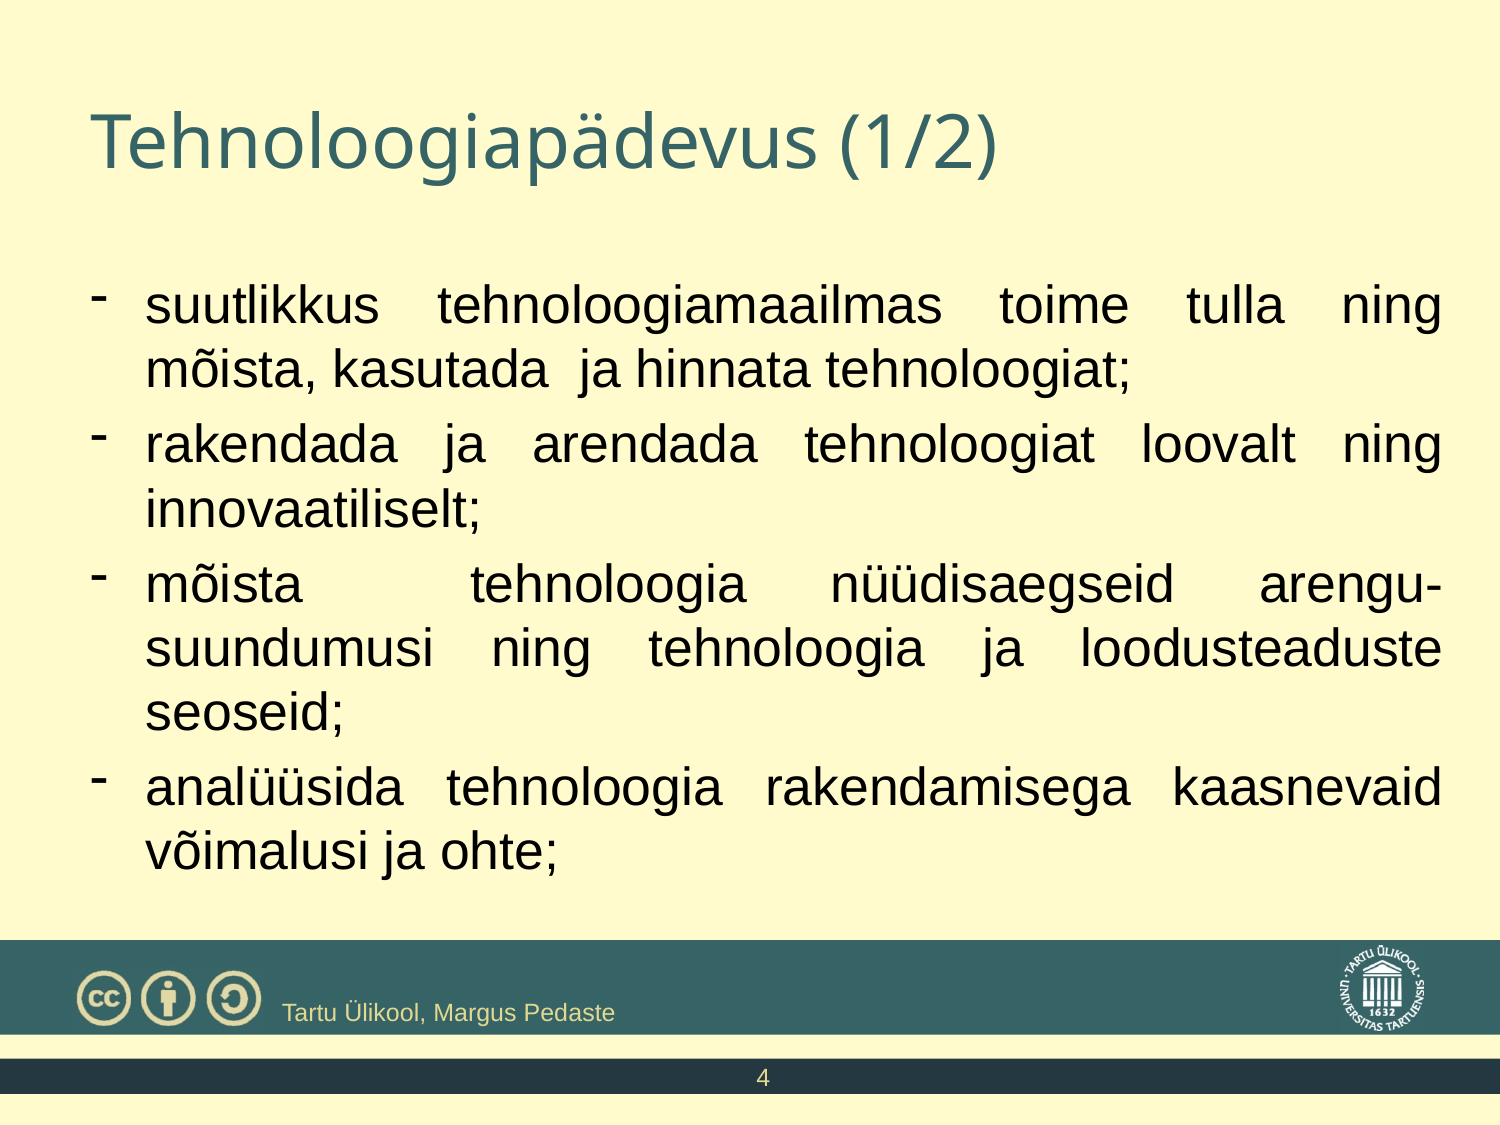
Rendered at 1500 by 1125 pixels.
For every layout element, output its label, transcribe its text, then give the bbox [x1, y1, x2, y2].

picture [1340, 945, 1424, 1031]
picture [70, 966, 266, 1032]
footer Tartu Ülikool, Margus Pedaste [183, 976, 715, 1047]
title Tehnoloogiapädevus (1/2) [75, 45, 1425, 233]
slide_number 4 [714, 1046, 786, 1107]
list suutlikkus tehnoloogiamaailmas toime tulla ning mõista, kasutada ja hinnata tehnoloogiat; rakendada ja arendada tehnoloogiat loovalt ning innovaatiliselt; mõista tehnoloogia nüüdisaegseid arengu-suundumusi ning tehnoloogia ja loodusteaduste seoseid; analüüsida tehnoloogia rakendamisega kaasnevaid võimalusi ja ohte; [75, 262, 1459, 894]
